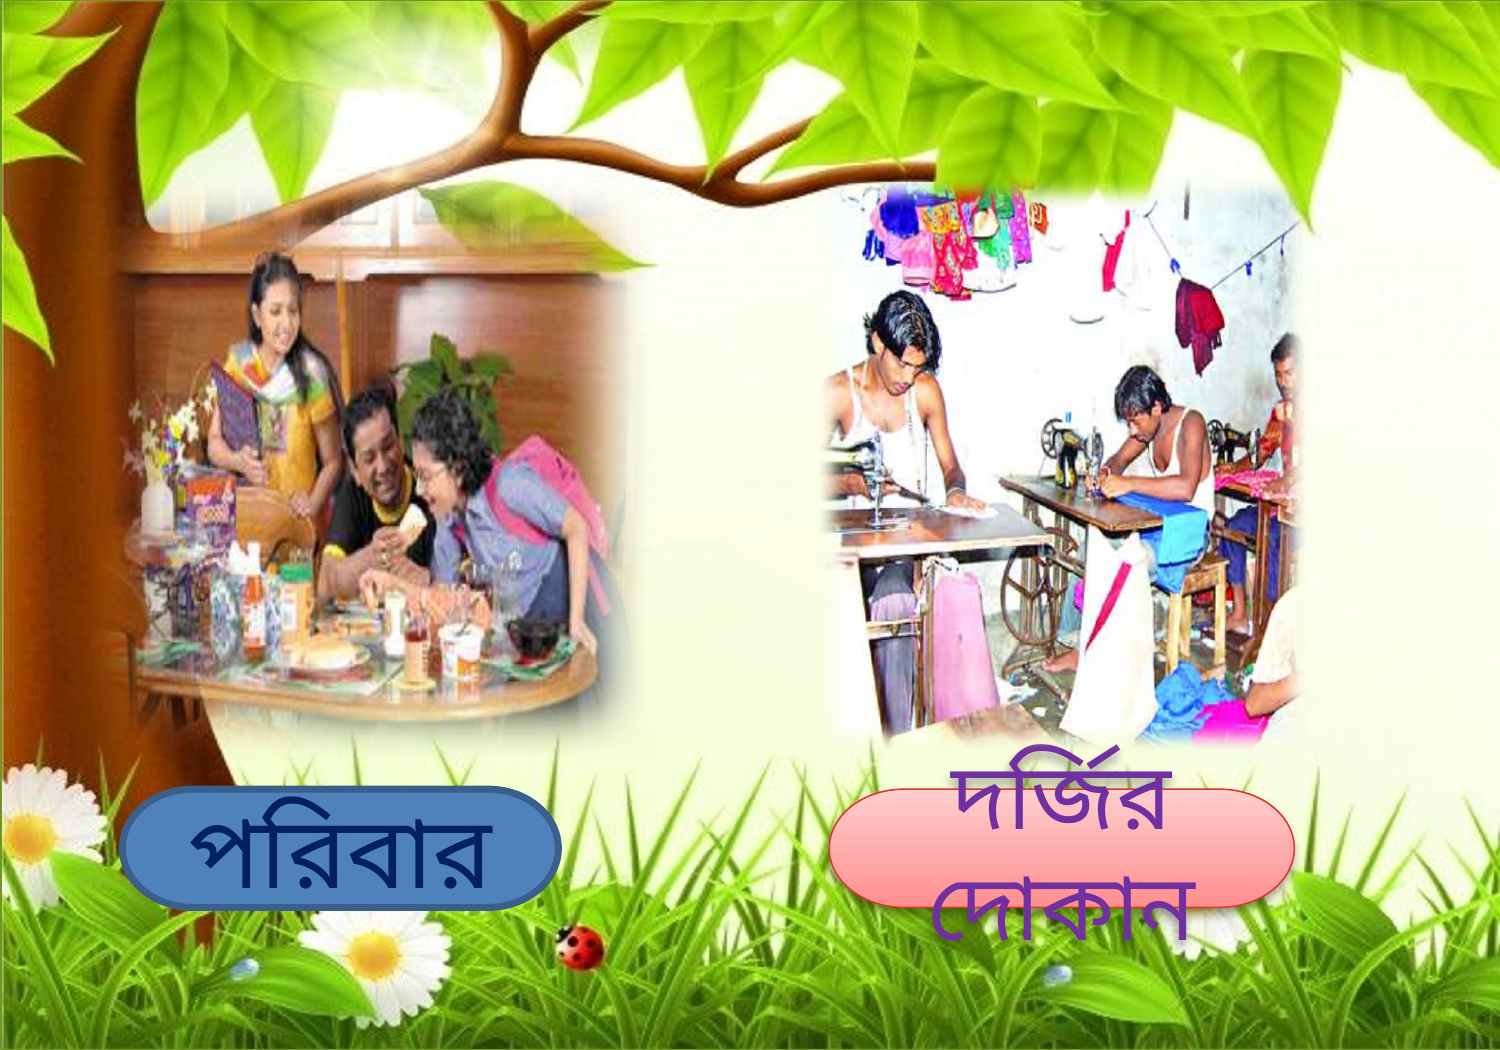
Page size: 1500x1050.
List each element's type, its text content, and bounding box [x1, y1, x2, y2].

text_box পরিবার [118, 785, 562, 911]
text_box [794, 21, 1384, 708]
text_box দর্জির দোকান [828, 788, 1296, 909]
picture [0, 0, 1500, 1050]
